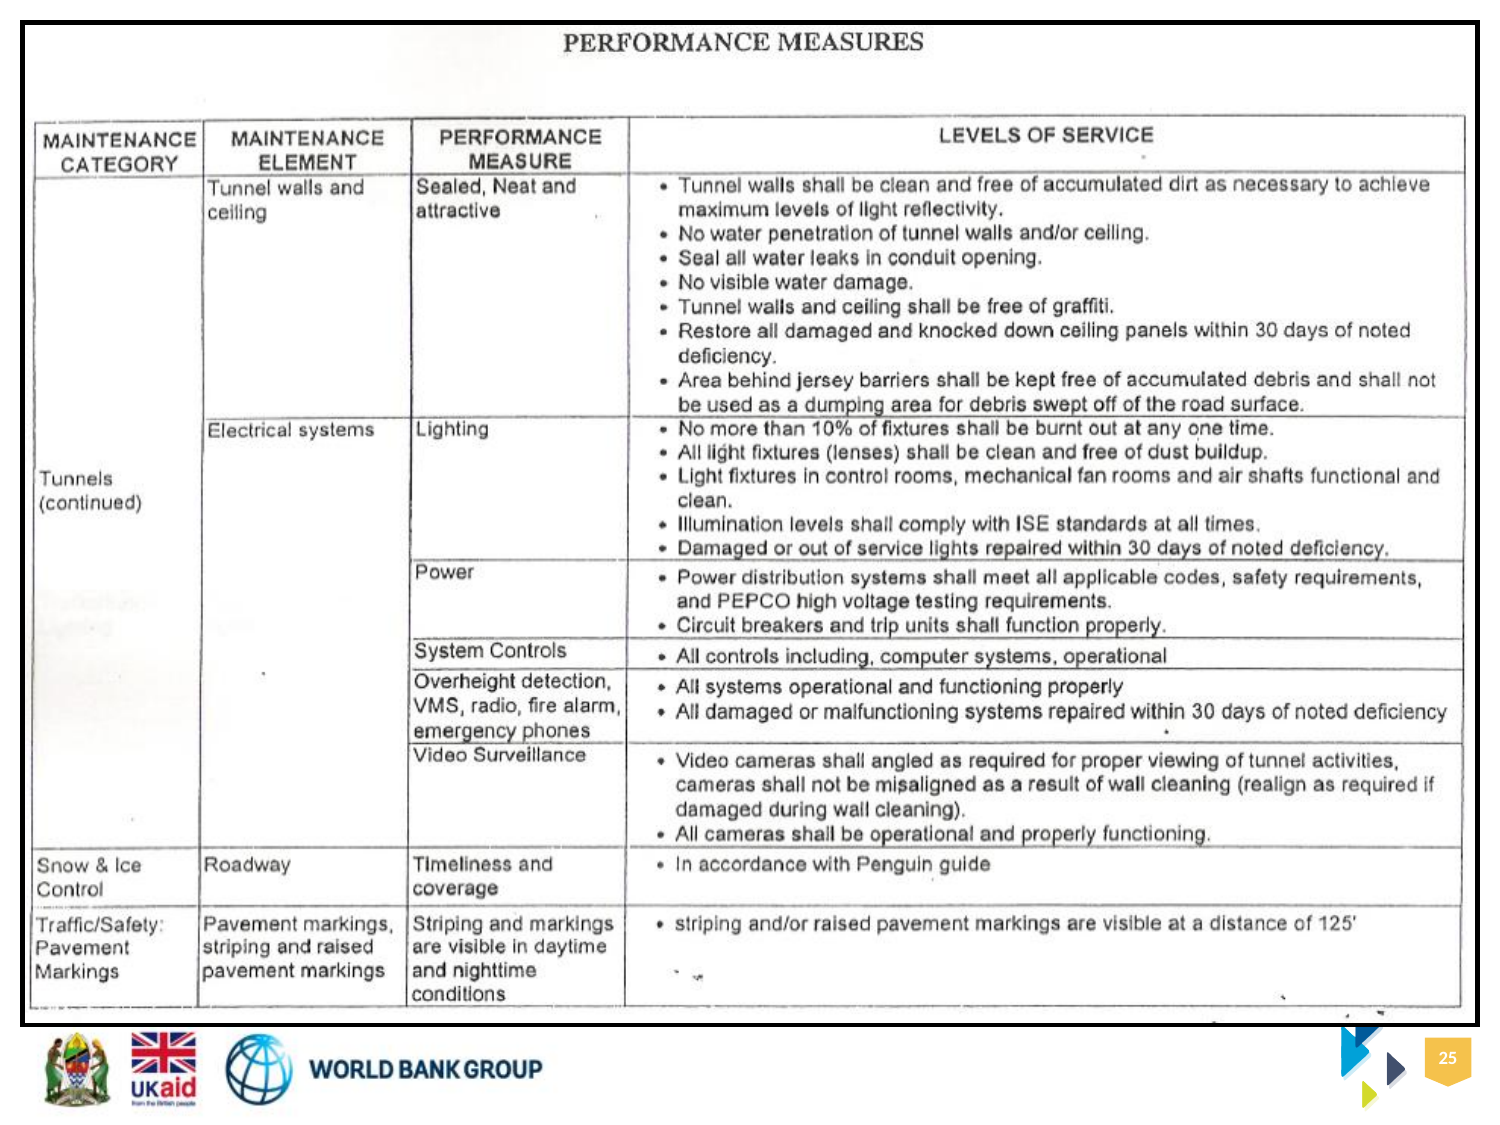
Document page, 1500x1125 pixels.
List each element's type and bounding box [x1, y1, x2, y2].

picture [1338, 1027, 1411, 1114]
picture [24, 24, 1475, 1023]
picture [14, 1021, 569, 1125]
